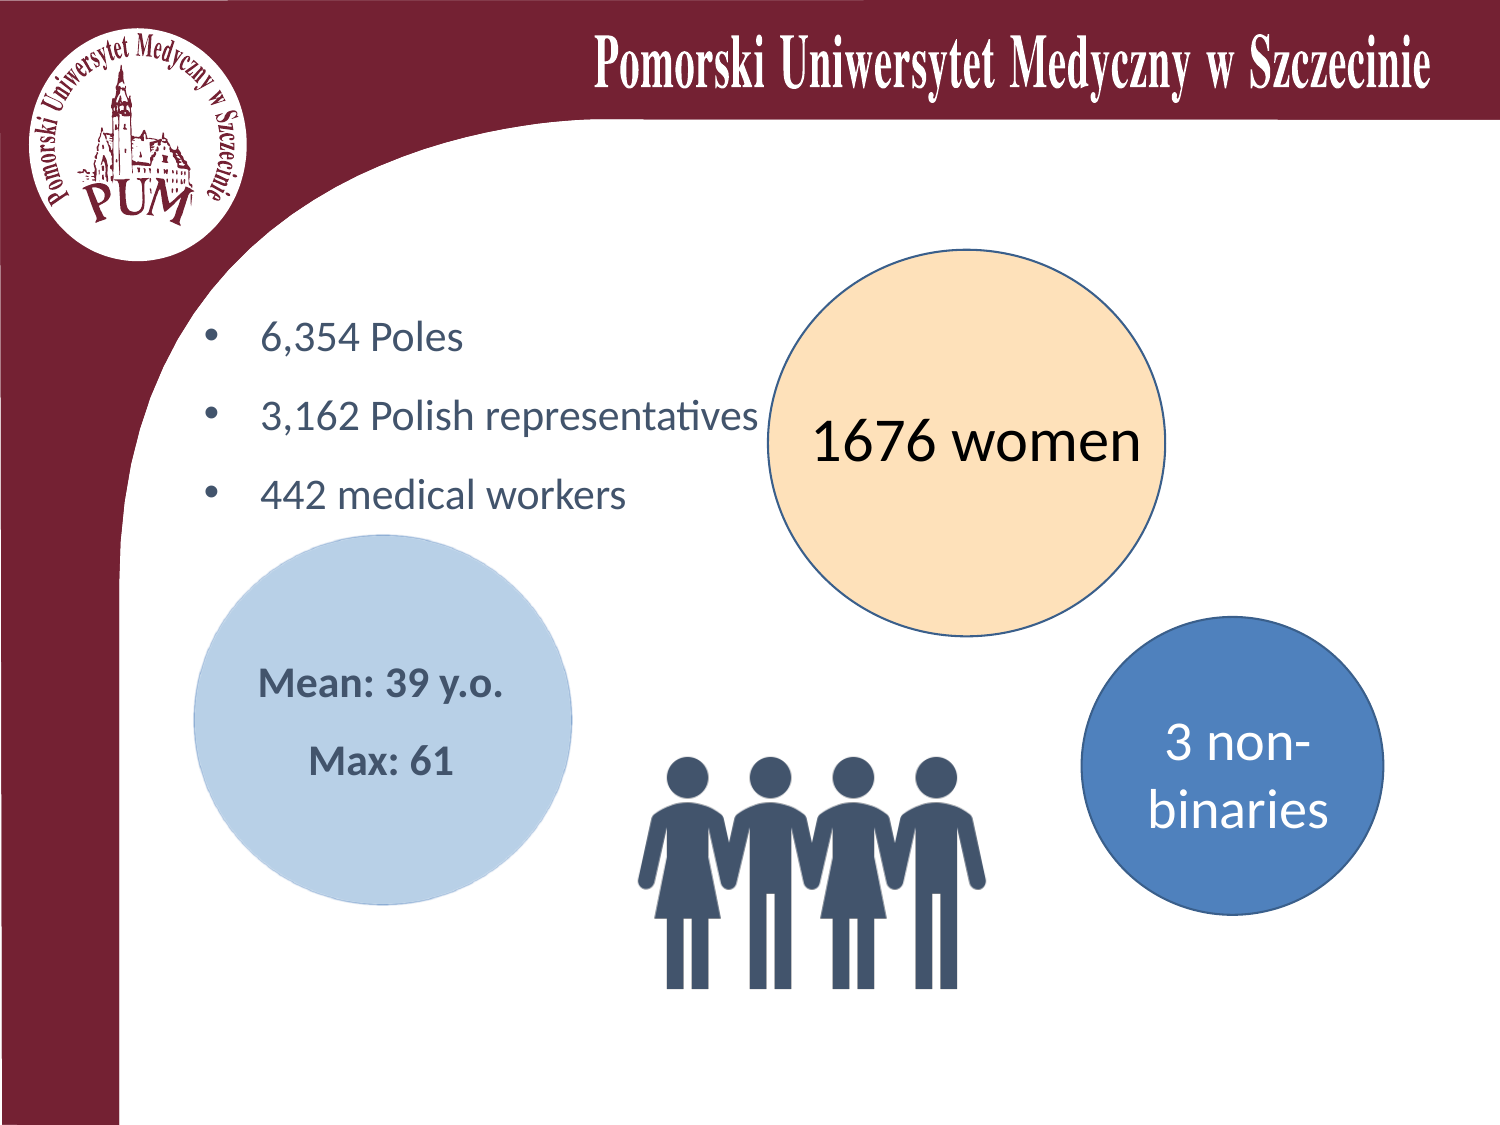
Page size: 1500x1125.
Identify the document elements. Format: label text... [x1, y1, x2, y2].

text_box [193, 249, 1384, 915]
picture [613, 674, 1011, 1072]
text_box 6,354 Poles 3,162 Polish representatives 442 medical workers [189, 274, 193, 604]
